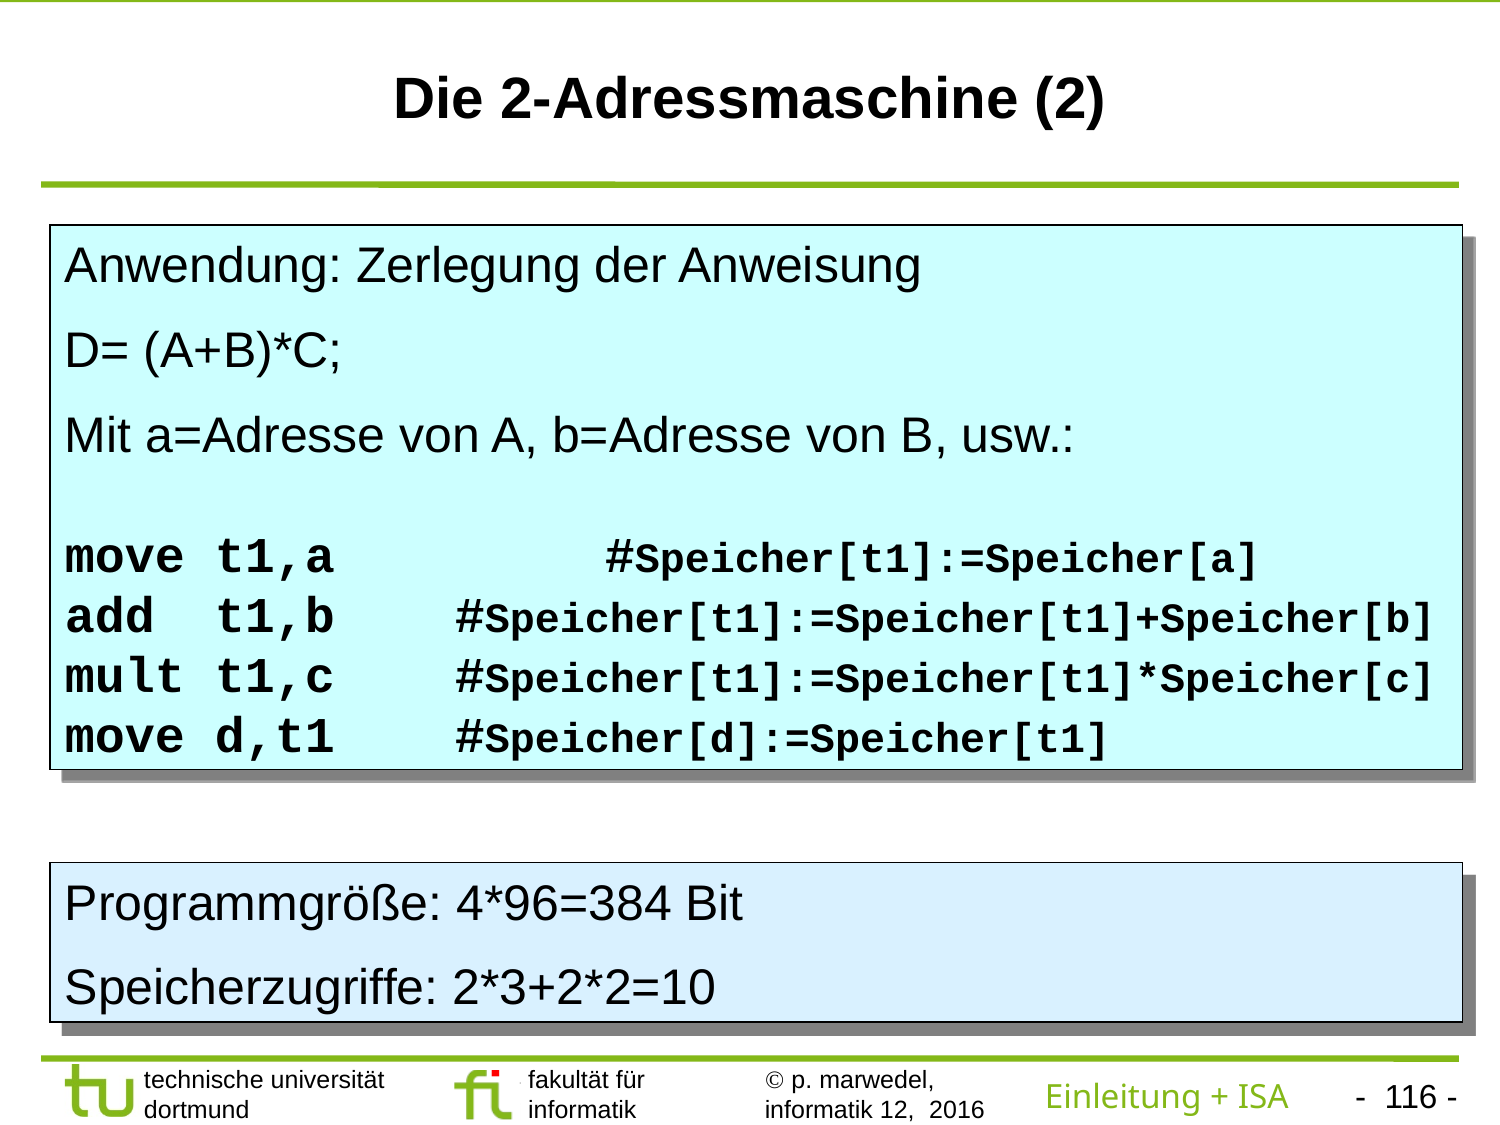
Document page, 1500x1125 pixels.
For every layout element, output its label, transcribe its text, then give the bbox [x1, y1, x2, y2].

picture [64, 1064, 145, 1117]
text_box Anwendung: Zerlegung der Anweisung D= (A+B)*C; Mit a=Adresse von A, b=Adresse von B, usw.: move t1,a #Speicher[t1]:=Speicher[a] add t1,b #Speicher[t1]:=Speicher[t1]+Speicher[b] mult t1,c #Speicher[t1]:=Speicher[t1]*Speicher[c] move d,t1 #Speicher[d]:=Speicher[t1] [49, 224, 1463, 770]
text_box Programmgröße: 4*96=384 Bit Speicherzugriffe: 2*3+2*2=10 [49, 862, 1463, 1023]
title Die 2-Adressmaschine (2) [0, 11, 1500, 179]
picture [454, 1070, 521, 1125]
